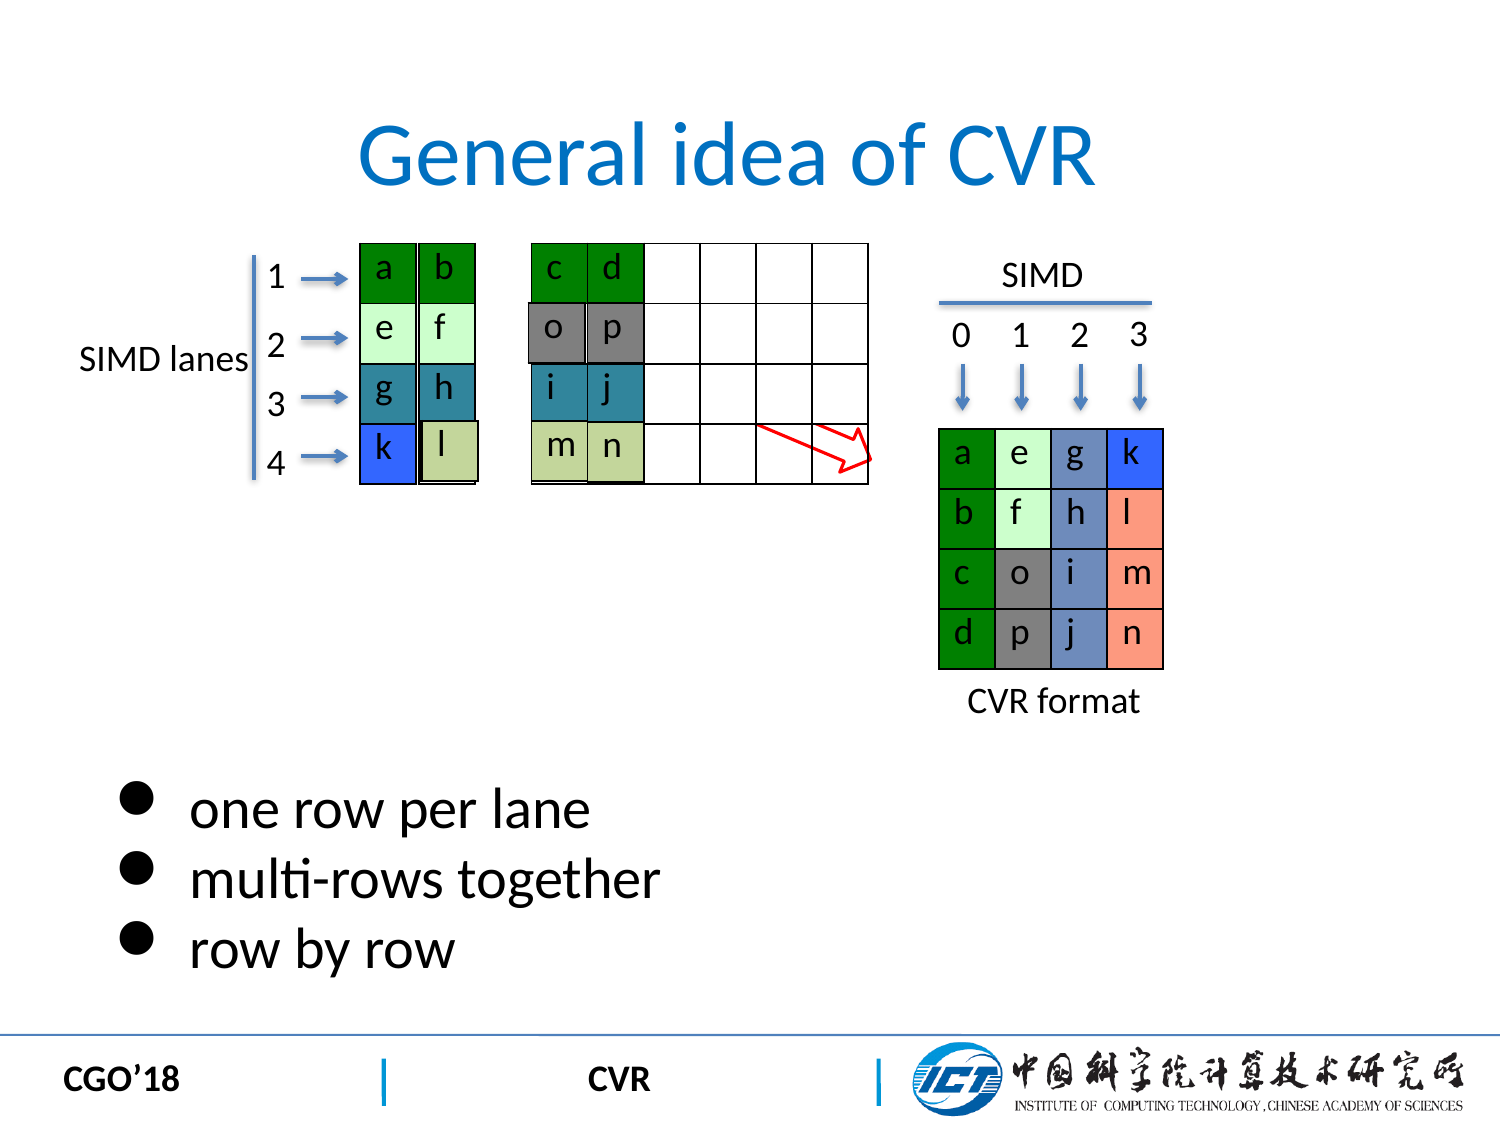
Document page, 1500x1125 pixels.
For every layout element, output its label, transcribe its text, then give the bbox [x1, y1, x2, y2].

table_cell [757, 365, 811, 423]
text_box 2 [1055, 312, 1105, 363]
table_header l [423, 422, 477, 480]
table_cell f [996, 490, 1050, 548]
table_cell n [1108, 610, 1162, 668]
text_box 0 [937, 308, 986, 363]
table_header a [361, 244, 415, 303]
picture [909, 1040, 1471, 1118]
table_cell o [996, 550, 1050, 608]
table_header [701, 244, 755, 303]
text_box one row per lane multi-rows together row by row [100, 763, 1376, 988]
table_cell c [940, 550, 994, 608]
table_cell i [532, 365, 587, 420]
table_cell [813, 365, 867, 423]
table_header p [588, 304, 643, 362]
table_cell j [588, 365, 643, 421]
table_header a [940, 430, 994, 488]
table_cell g [361, 365, 415, 423]
table_cell h [1052, 490, 1106, 548]
table_cell [645, 365, 699, 423]
table_header c [532, 244, 587, 302]
table_header [645, 244, 699, 303]
table_header k [1108, 430, 1162, 488]
table_header [813, 244, 867, 303]
text_box 3 [1114, 301, 1164, 362]
table_cell f [420, 304, 474, 363]
title General idea of CVR [52, 89, 1404, 209]
table_header d [588, 244, 643, 302]
table_header [757, 244, 811, 303]
table_cell [813, 425, 867, 483]
text_box CVR format [952, 668, 1156, 729]
text_box 3 [259, 371, 301, 430]
table_cell k [361, 425, 415, 483]
table_cell [645, 304, 699, 363]
table_cell b [940, 490, 994, 548]
table_header g [1052, 430, 1106, 488]
text_box [869, 449, 873, 463]
table_header n [588, 423, 643, 481]
table_cell [645, 425, 699, 483]
table_cell [813, 304, 867, 363]
table_cell e [361, 304, 415, 363]
table_header m [532, 422, 587, 480]
table_cell m [1108, 550, 1162, 608]
text_box 1 [996, 312, 1045, 363]
table_cell j [1052, 610, 1106, 668]
table_header e [996, 430, 1050, 488]
table_cell [757, 425, 811, 483]
table_header b [420, 244, 474, 303]
text_box 1 [251, 243, 301, 304]
table_cell [701, 304, 755, 363]
table_cell l [1108, 490, 1162, 548]
table_cell d [940, 610, 994, 668]
table_cell h [420, 365, 474, 420]
table_cell [757, 304, 811, 363]
table_cell i [1052, 550, 1106, 608]
text_box SIMD [986, 242, 1099, 299]
text_box 4 [251, 430, 301, 491]
table_header o [529, 304, 584, 362]
table_cell [701, 365, 755, 423]
table_cell p [996, 610, 1050, 668]
text_box 2 [259, 312, 301, 371]
text_box SIMD lanes [64, 326, 247, 386]
table_cell [701, 425, 755, 483]
